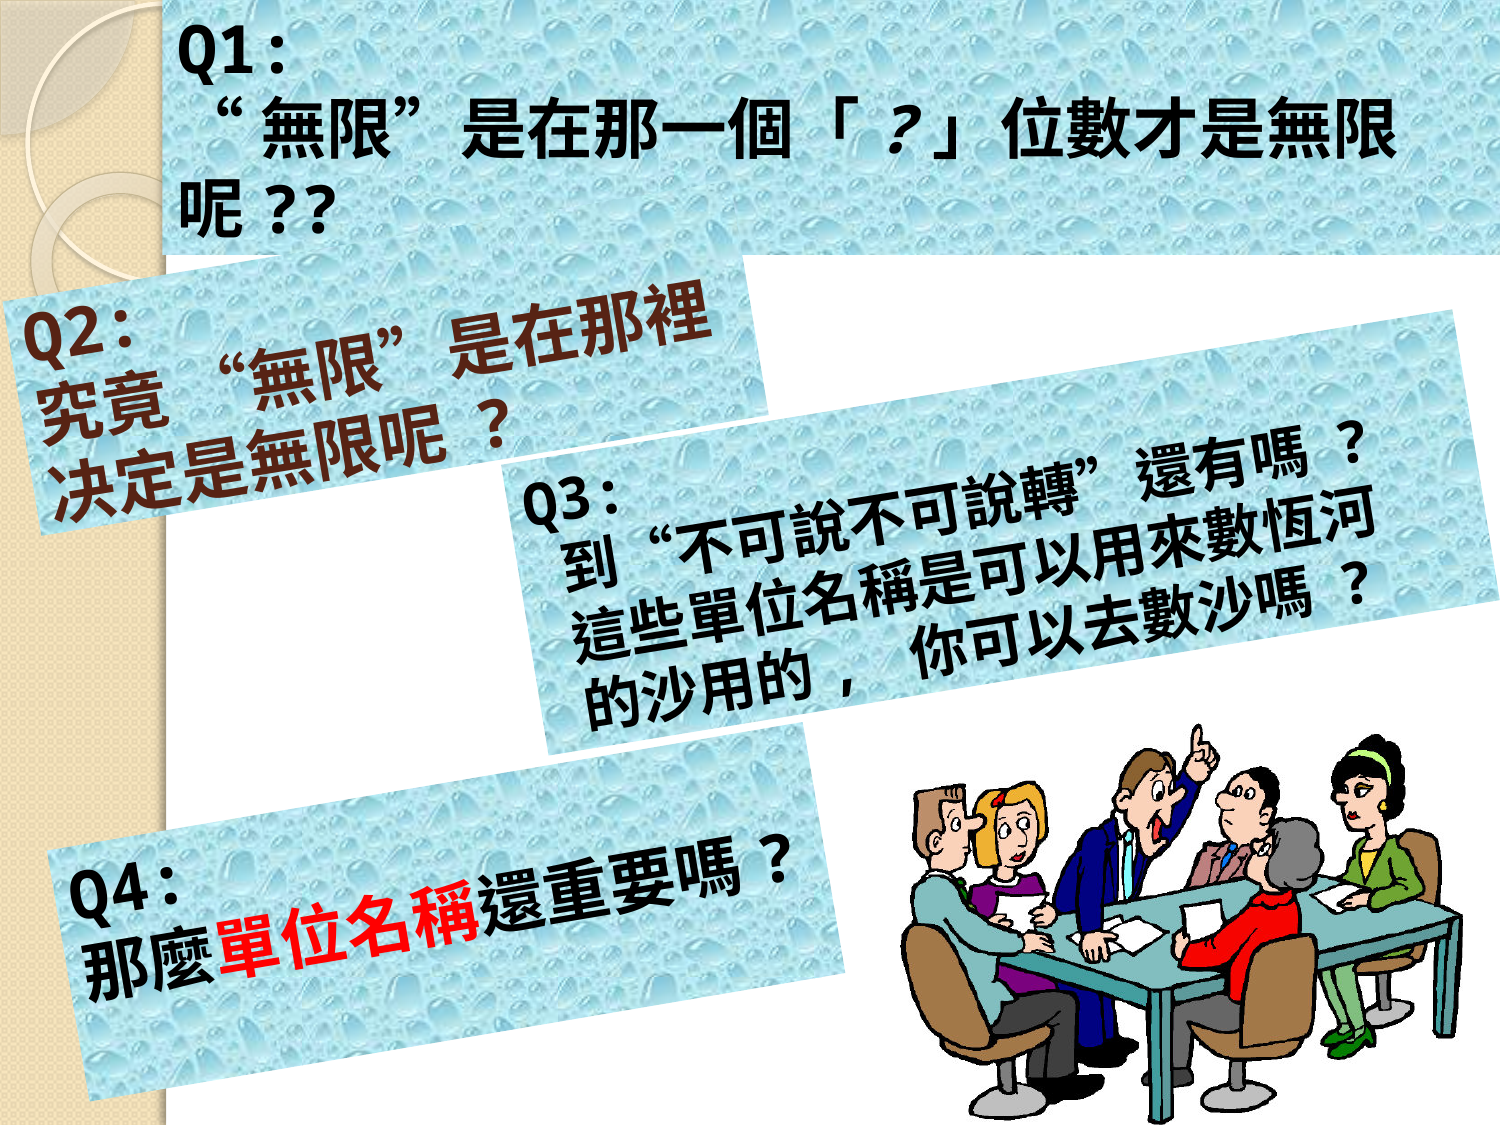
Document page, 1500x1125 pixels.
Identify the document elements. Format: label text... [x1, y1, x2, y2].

title Q2: 究竟 “無限”是在那裡决定是無限呢 ? [2, 180, 769, 536]
picture [899, 722, 1463, 1125]
text_box Q1: “無限”是在那一個「?」位數才是無限呢?? [162, 0, 1500, 255]
text_box Q4: 那麼單位名稱還重要嗎? [46, 722, 846, 1102]
text_box Q3: 到“不可說不可說轉”還有嗎 ? 這些單位名稱是可以用來數恆河 的沙用的, 你可以去數沙嗎 ? [501, 309, 1500, 756]
